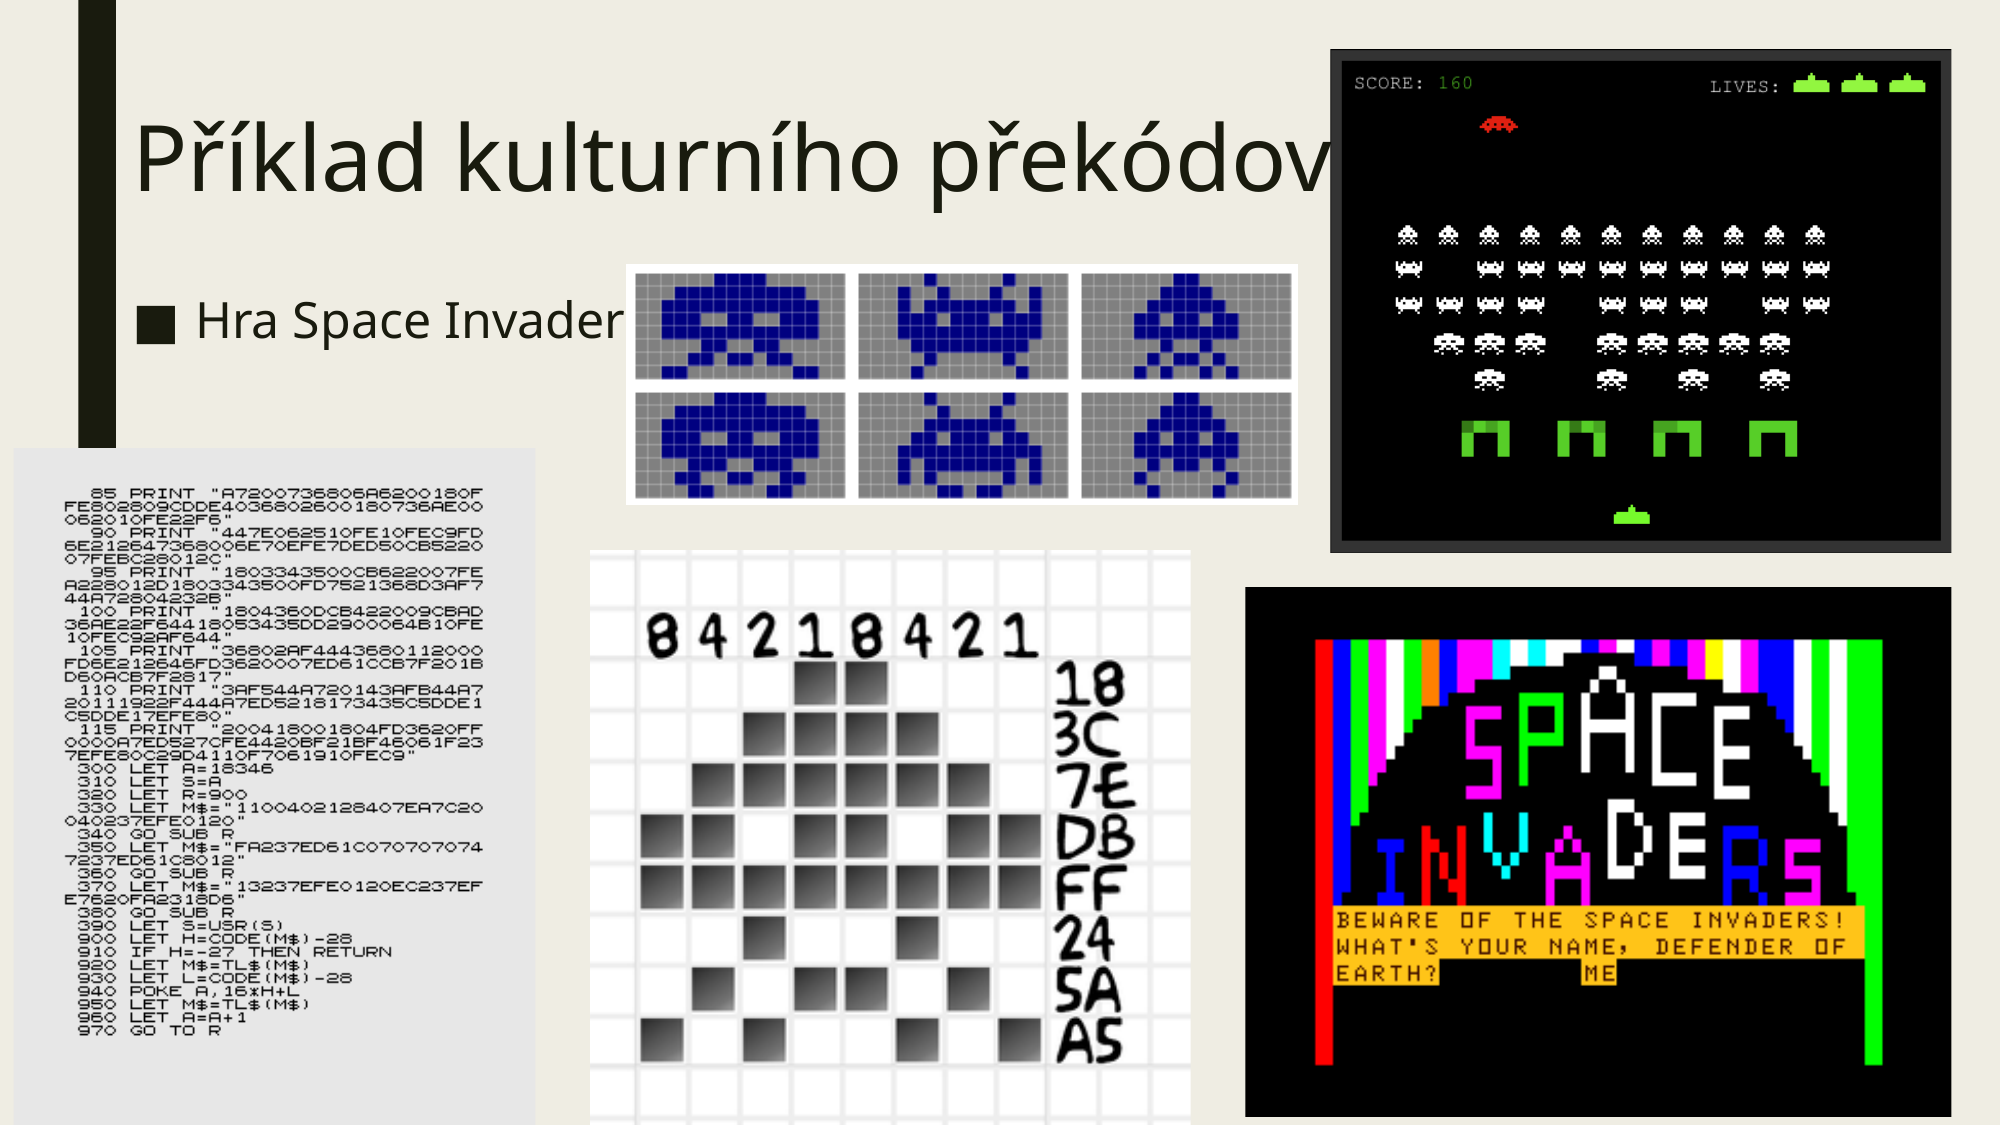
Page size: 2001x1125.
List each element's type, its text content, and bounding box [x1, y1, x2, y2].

picture [1330, 49, 1952, 553]
list Hra Space Invaders [117, 285, 1693, 874]
picture [13, 448, 536, 1125]
title Příklad kulturního překódování [117, 105, 1330, 285]
picture [590, 550, 1191, 1125]
picture [1245, 587, 1952, 1117]
picture [626, 264, 1298, 505]
